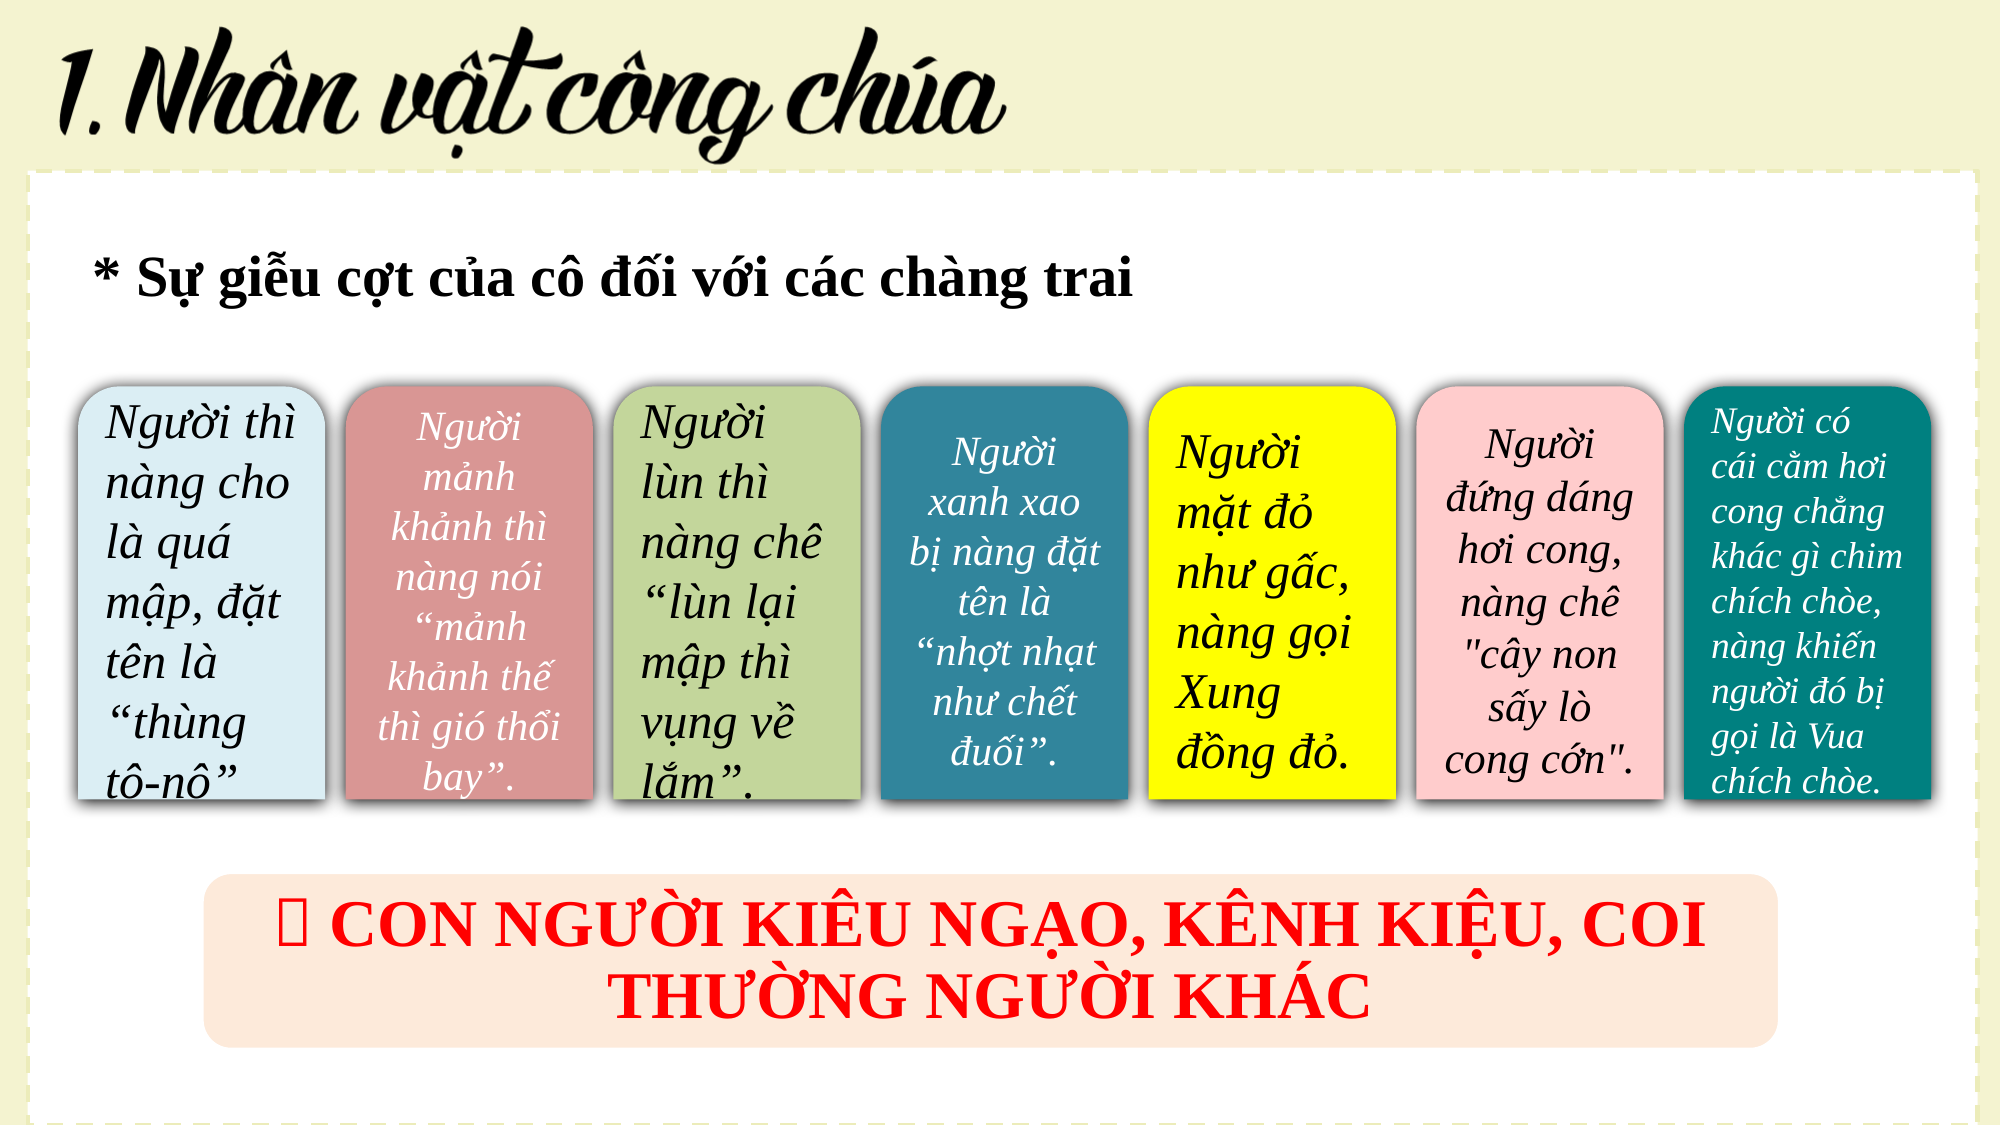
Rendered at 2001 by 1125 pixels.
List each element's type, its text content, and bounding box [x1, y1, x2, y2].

text_box Người mảnh khảnh thì nàng nói “mảnh khảnh thế thì gió thổi bay”. [345, 386, 593, 800]
text_box Người đứng dáng hơi cong, nàng chê "cây non sấy lò cong cớn". [1416, 386, 1664, 800]
text_box * Sự giễu cợt của cô đối với các chàng trai [78, 239, 1547, 317]
text_box Người thì nàng cho là quá mập, đặt tên là “thùng tô-nô” [78, 386, 326, 800]
text_box Người lùn thì nàng chê “lùn lại mập thì vụng về lắm”. [613, 386, 861, 800]
picture [0, 0, 1181, 293]
text_box Người xanh xao bị nàng đặt tên là “nhợt nhạt như chết đuối”. [881, 386, 1129, 800]
text_box [26, 169, 1980, 1125]
text_box Người có cái cằm hơi cong chẳng khác gì chim chích chòe, nàng khiến người đó bị gọi là Vua chích chòe. [1684, 386, 1932, 800]
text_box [201, 871, 1781, 1051]
text_box Người mặt đỏ như gấc, nàng gọi Xung đồng đỏ. [1148, 386, 1396, 800]
